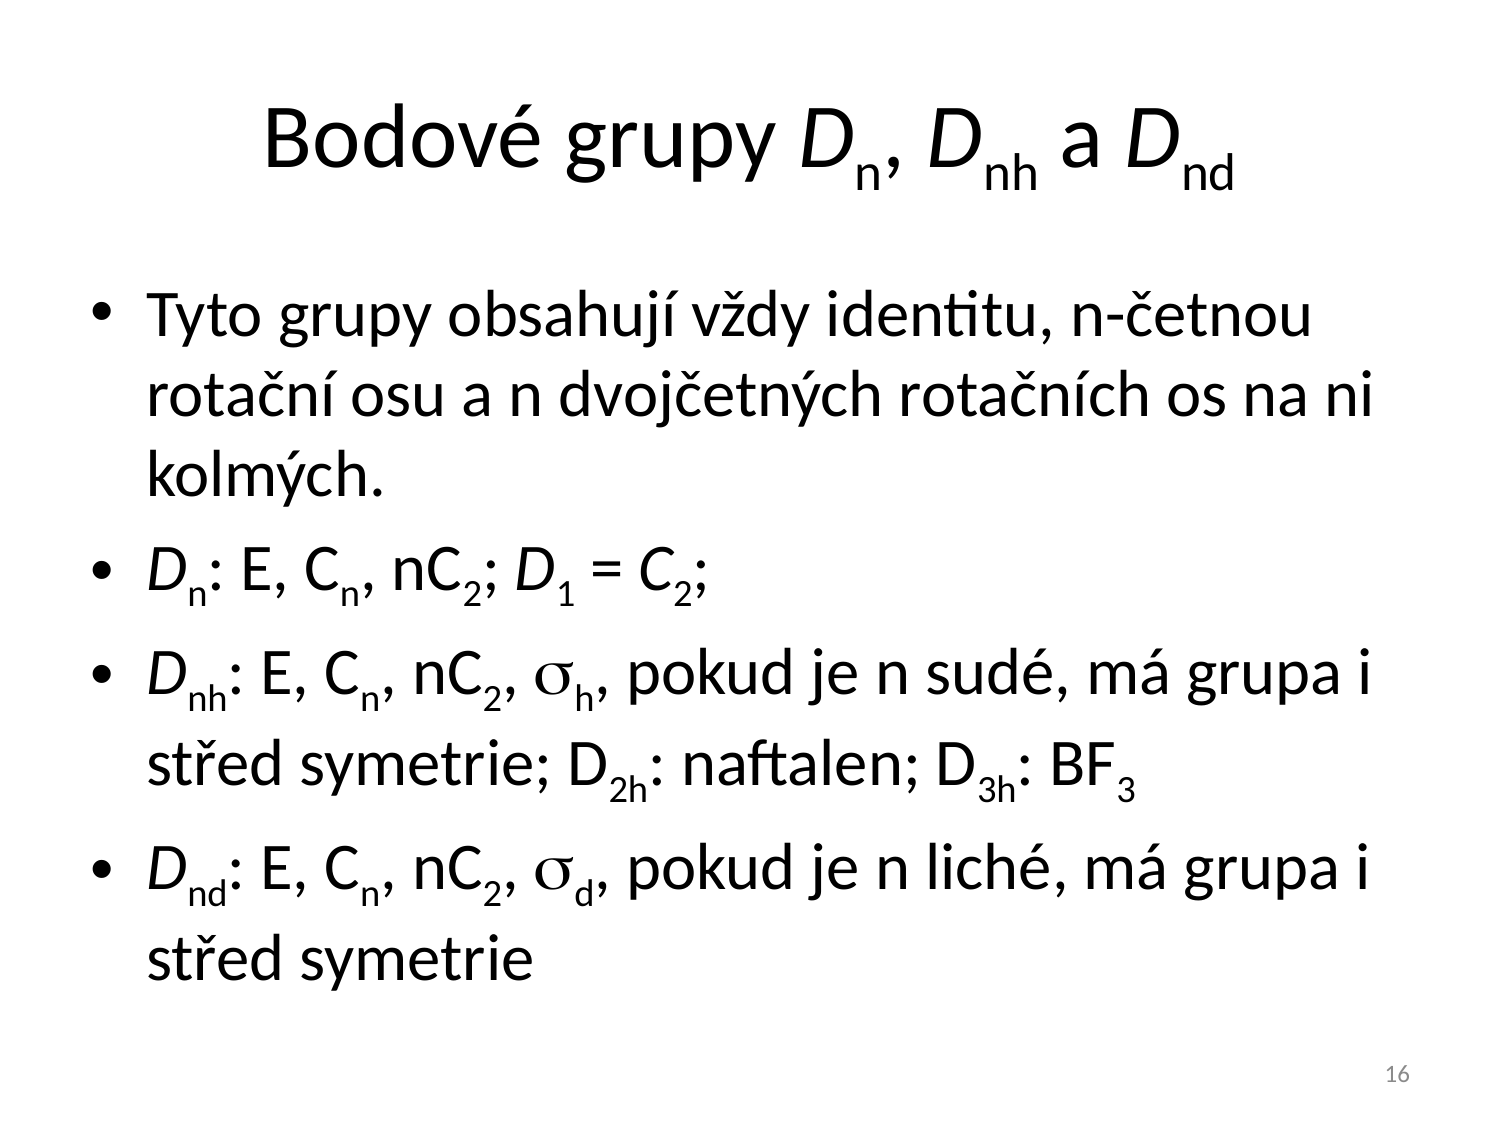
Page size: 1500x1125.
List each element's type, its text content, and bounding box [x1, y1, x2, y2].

slide_number 16 [1074, 1042, 1425, 1103]
title Bodové grupy Dn, Dnh a Dnd [75, 45, 1425, 233]
list Tyto grupy obsahují vždy identitu, n-četnou rotační osu a n dvojčetných rotačních os na ni kolmých. Dn: E, Cn, nC2; D1 = C2; Dnh: E, Cn, nC2, sh, pokud je n sudé, má grupa i střed symetrie; D2h: naftalen; D3h: BF3 Dnd: E, Cn, nC2, sd, pokud je n liché, má grupa i střed symetrie [75, 262, 1425, 1005]
